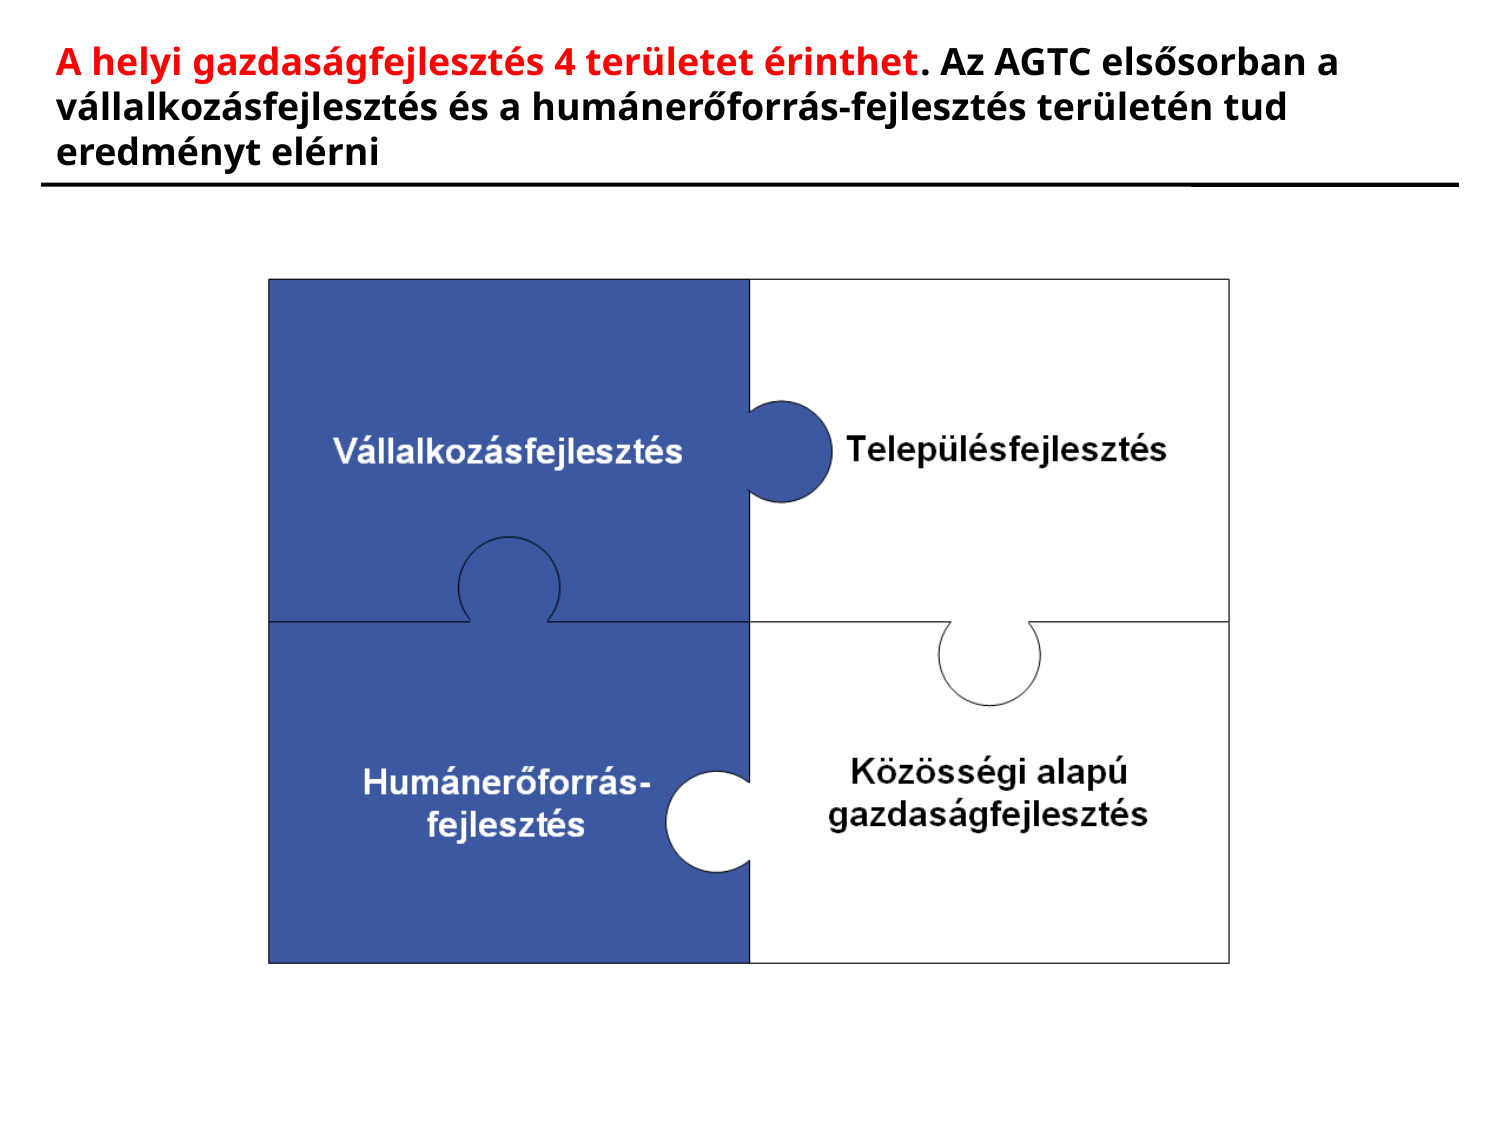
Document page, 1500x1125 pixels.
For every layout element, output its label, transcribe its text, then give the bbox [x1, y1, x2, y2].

text_box A helyi gazdaságfejlesztés 4 területet érinthet. Az AGTC elsősorban a vállalkozásfejlesztés és a humánerőforrás-fejlesztés területén tud eredményt elérni [41, 30, 1459, 181]
picture [253, 266, 1238, 972]
